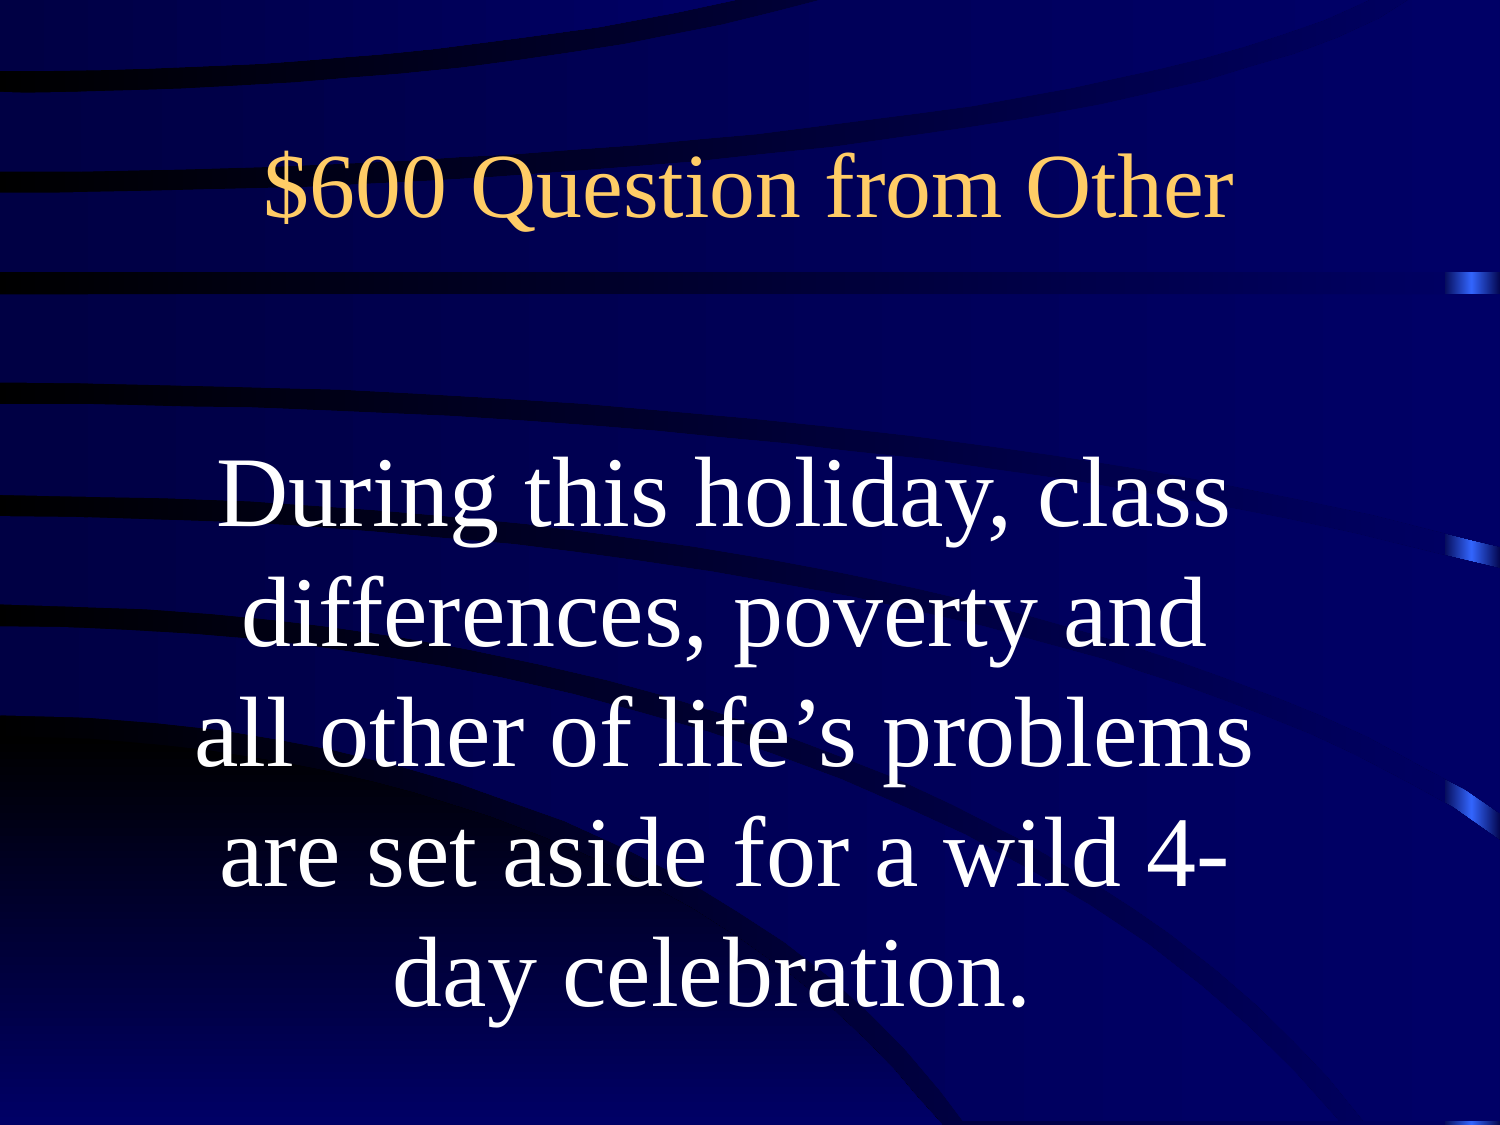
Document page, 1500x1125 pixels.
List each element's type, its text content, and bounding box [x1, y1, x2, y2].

title $600 Question from Other [112, 87, 1388, 276]
subtitle During this holiday, class differences, poverty and all other of life’s problems are set aside for a wild 4-day celebration. [174, 418, 1276, 1038]
